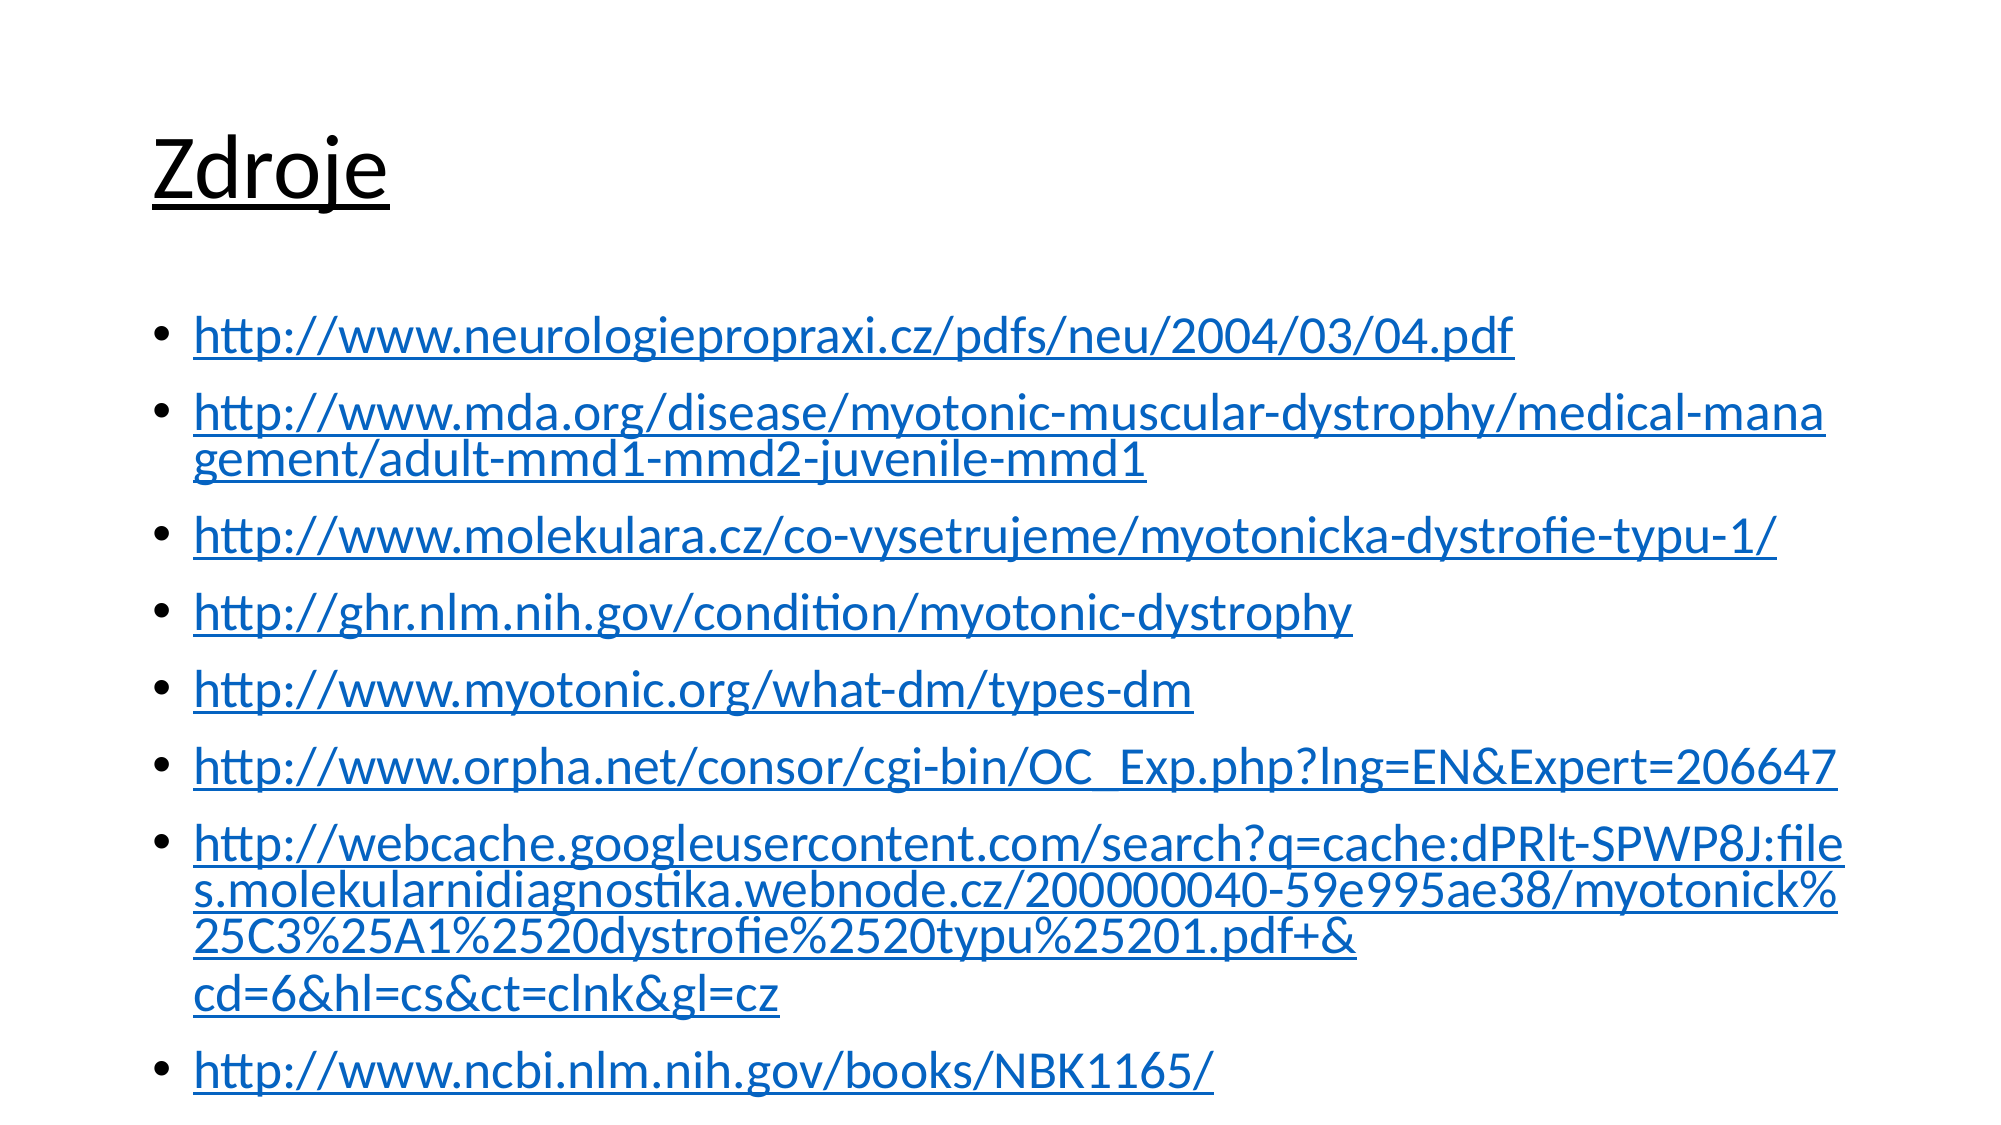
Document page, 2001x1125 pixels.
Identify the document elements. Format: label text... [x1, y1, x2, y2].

title Zdroje [137, 59, 1863, 278]
list http://www.neurologiepropraxi.cz/pdfs/neu/2004/03/04.pdf http://www.mda.org/disease/myotonic-muscular-dystrophy/medical-management/adult-mmd1-mmd2-juvenile-mmd1 http://www.molekulara.cz/co-vysetrujeme/myotonicka-dystrofie-typu-1/ http://ghr.nlm.nih.gov/condition/myotonic-dystrophy http://www.myotonic.org/what-dm/types-dm http://www.orpha.net/consor/cgi-bin/OC_Exp.php?lng=EN&Expert=206647 http://webcache.googleusercontent.com/search?q=cache:dPRlt-SPWP8J:files.molekularnidiagnostika.webnode.cz/200000040-59e995ae38/myotonick%25C3%25A1%2520dystrofie%2520typu%25201.pdf+&cd=6&hl=cs&ct=clnk&gl=cz http://www.ncbi.nlm.nih.gov/books/NBK1165/ [137, 299, 1863, 1014]
